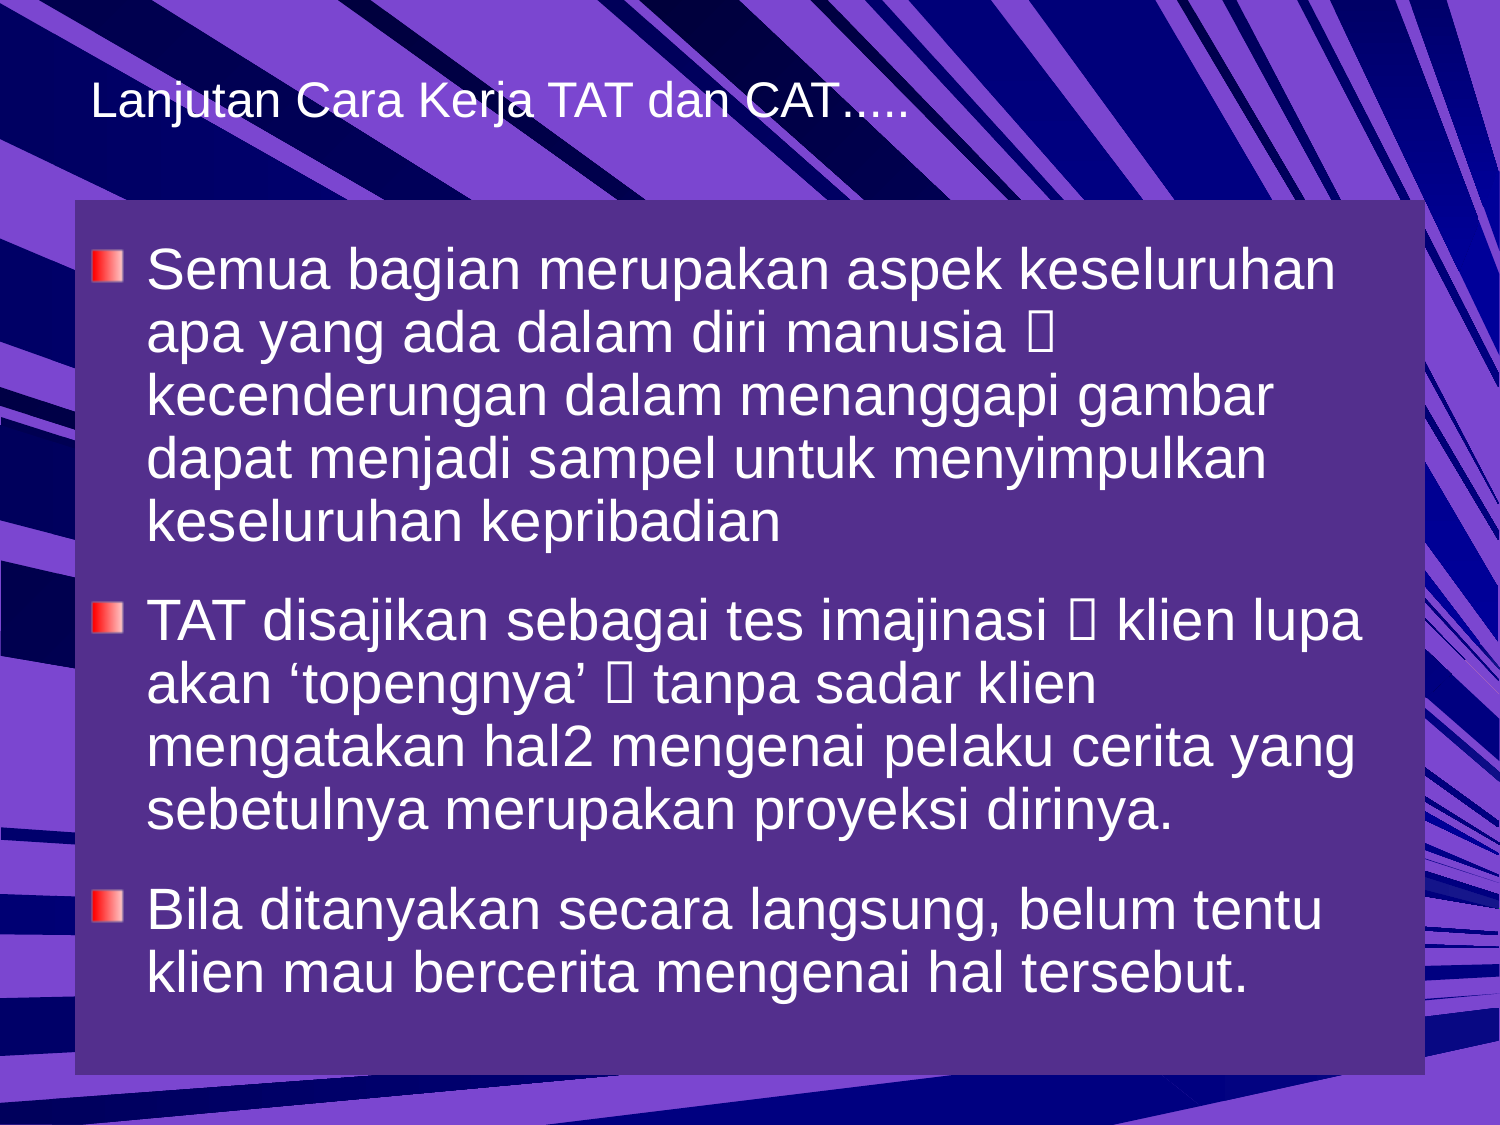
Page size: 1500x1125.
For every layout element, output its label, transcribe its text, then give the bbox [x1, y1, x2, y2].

title Lanjutan Cara Kerja TAT dan CAT..... [74, 45, 1426, 151]
list Semua bagian merupakan aspek keseluruhan apa yang ada dalam diri manusia  kecenderungan dalam menanggapi gambar dapat menjadi sampel untuk menyimpulkan keseluruhan kepribadian TAT disajikan sebagai tes imajinasi  klien lupa akan ‘topengnya’  tanpa sadar klien mengatakan hal2 mengenai pelaku cerita yang sebetulnya merupakan proyeksi dirinya. Bila ditanyakan secara langsung, belum tentu klien mau bercerita mengenai hal tersebut. [74, 199, 1426, 1076]
picture [90, 888, 127, 926]
picture [90, 248, 127, 286]
picture [90, 600, 127, 637]
